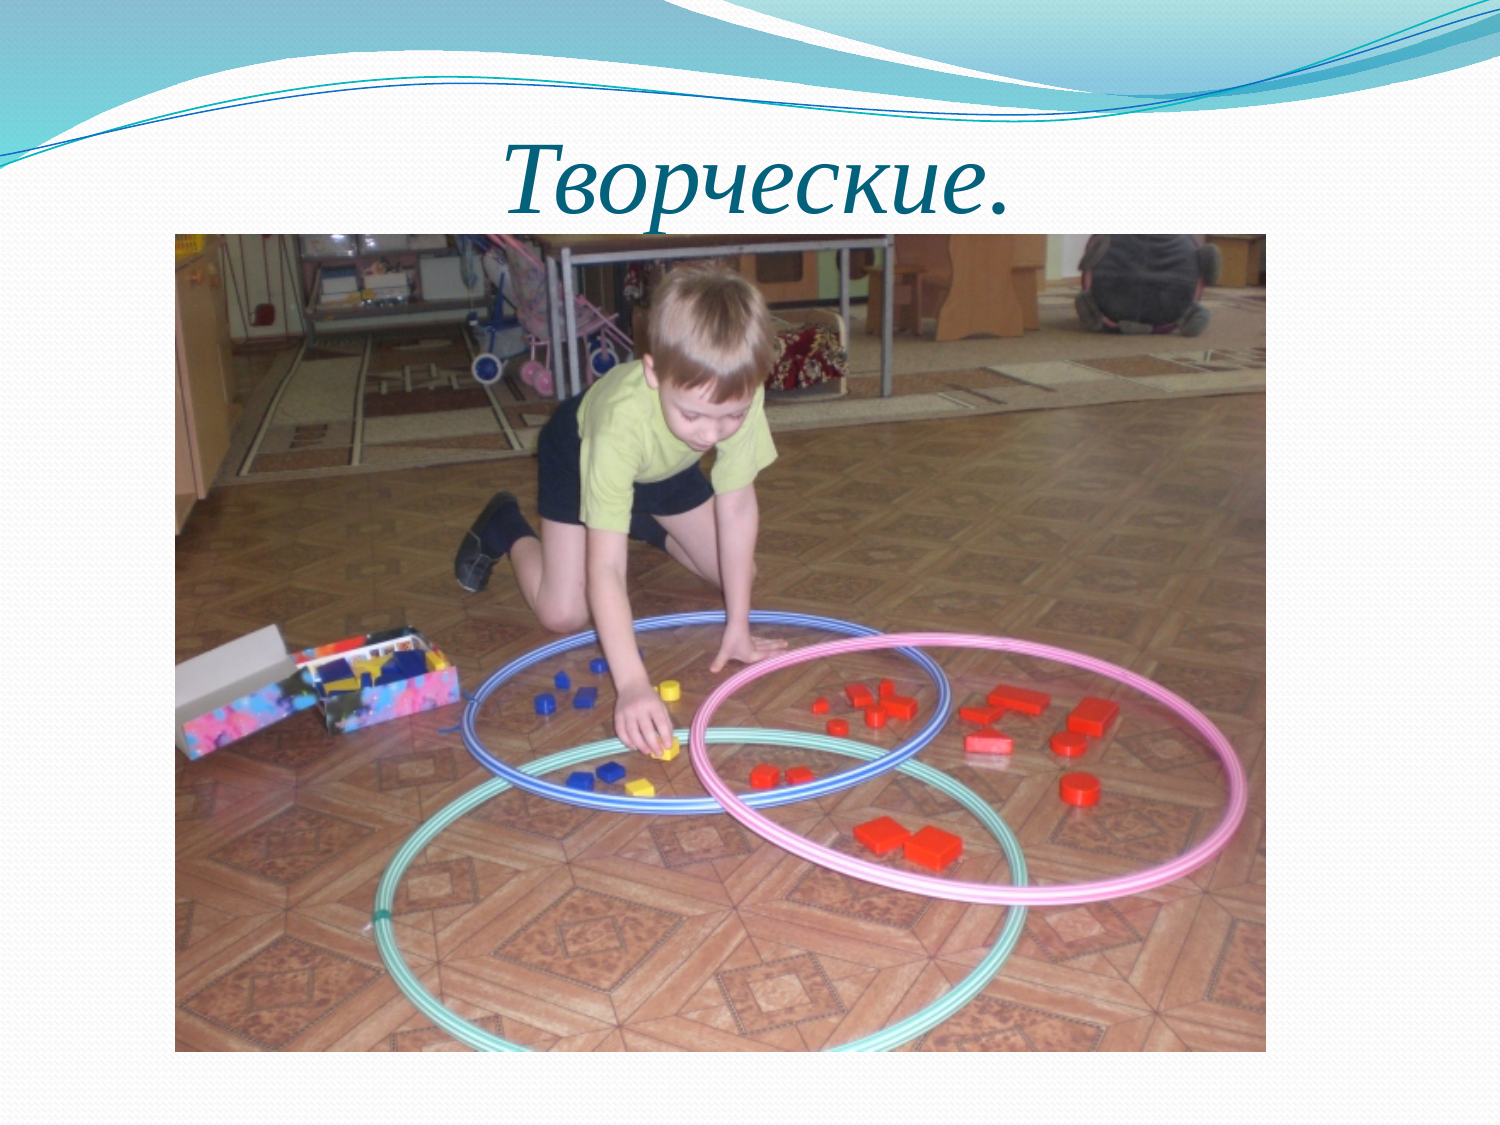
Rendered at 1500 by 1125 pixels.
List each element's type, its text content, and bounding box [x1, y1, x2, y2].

title Творческие. [82, 46, 1432, 235]
picture [175, 234, 1266, 1052]
